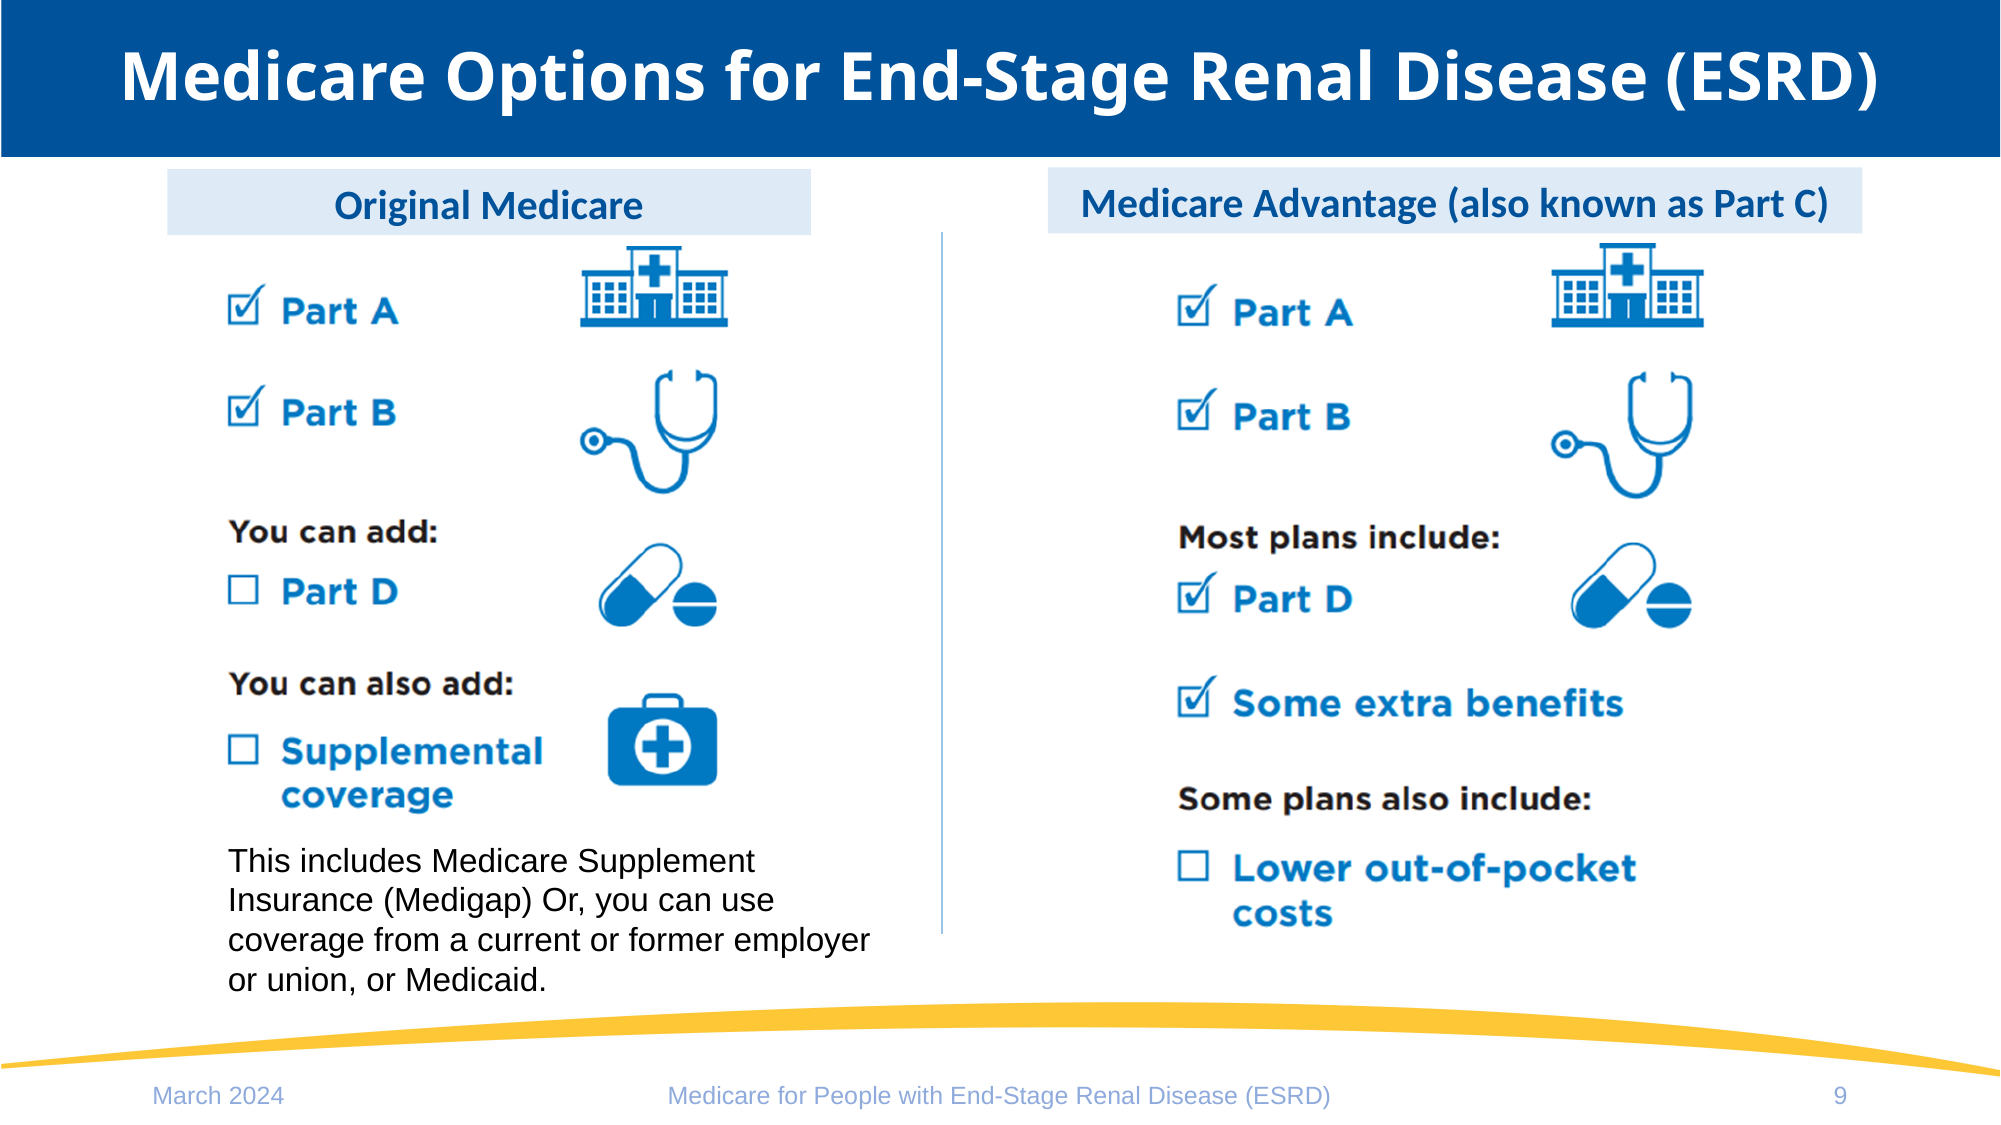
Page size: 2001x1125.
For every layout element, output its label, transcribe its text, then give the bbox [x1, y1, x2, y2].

footer Medicare for People with End-Stage Renal Disease (ESRD) [634, 1065, 1366, 1125]
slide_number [137, 1065, 588, 1125]
text_box This includes Medicare Supplement Insurance (Medigap) Or, you can use coverage from a current or former employer or union, or Medicaid. [213, 831, 915, 1006]
title Medicare Options for End-Stage Renal Disease (ESRD) [0, 0, 2000, 157]
picture [0, 0, 2001, 1125]
list Medicare Advantage (also known as Part C) [1047, 167, 1863, 234]
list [213, 246, 765, 820]
slide_number 9 [1412, 1065, 1863, 1125]
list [1171, 243, 1740, 942]
list Original Medicare [167, 169, 811, 236]
